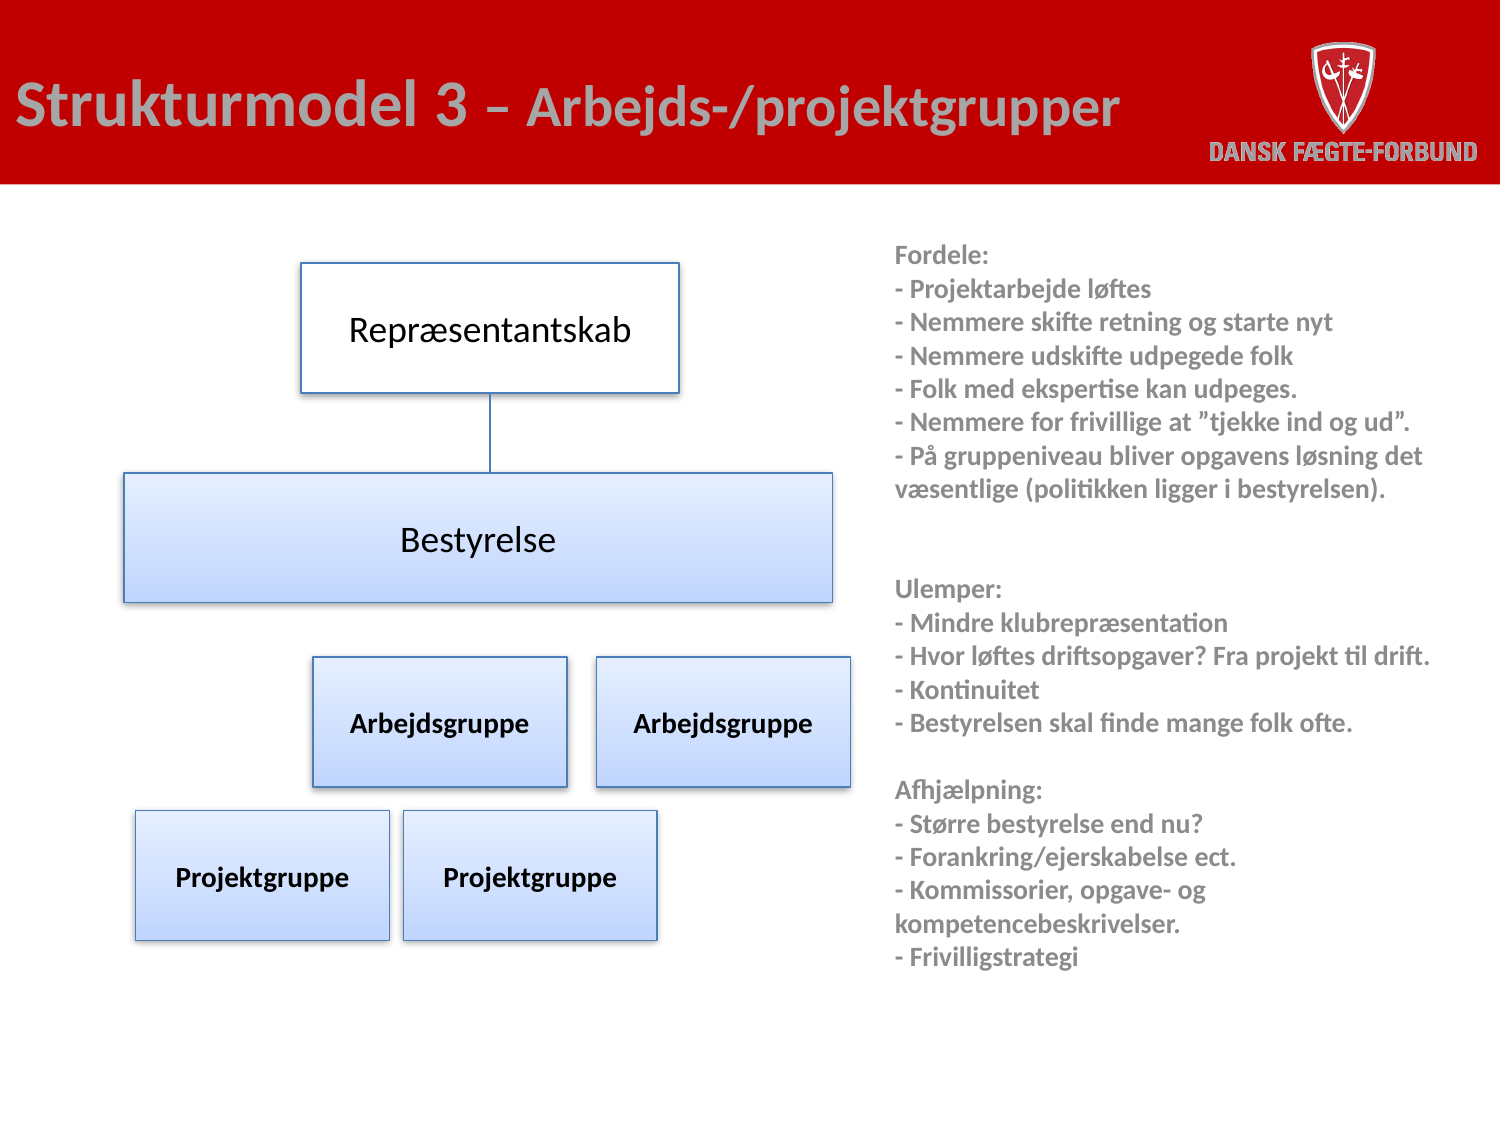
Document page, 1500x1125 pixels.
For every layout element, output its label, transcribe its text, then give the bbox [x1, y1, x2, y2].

title Fordele: - Projektarbejde løftes - Nemmere skifte retning og starte nyt - Nemmere udskifte udpegede folk - Folk med ekspertise kan udpeges. - Nemmere for frivillige at ”tjekke ind og ud”. - På gruppeniveau bliver opgavens løsning det væsentlige (politikken ligger i bestyrelsen). Ulemper: - Mindre klubrepræsentation - Hvor løftes driftsopgaver? Fra projekt til drift. - Kontinuitet - Bestyrelsen skal finde mange folk ofte. Afhjælpning: - Større bestyrelse end nu? - Forankring/ejerskabelse ect. - Kommissorier, opgave- og kompetencebeskrivelser. - Frivilligstrategi [879, 227, 1477, 1083]
text_box Projektgruppe [403, 810, 658, 941]
text_box Repræsentantskab [300, 262, 680, 394]
text_box [0, 0, 1500, 186]
picture [1210, 42, 1477, 161]
text_box Arbejdsgruppe [312, 656, 568, 788]
text_box Bestyrelse [123, 472, 833, 603]
text_box Projektgruppe [135, 810, 390, 941]
text_box Strukturmodel 3 – Arbejds-/projektgrupper [0, 52, 1205, 147]
text_box Arbejdsgruppe [596, 656, 851, 788]
